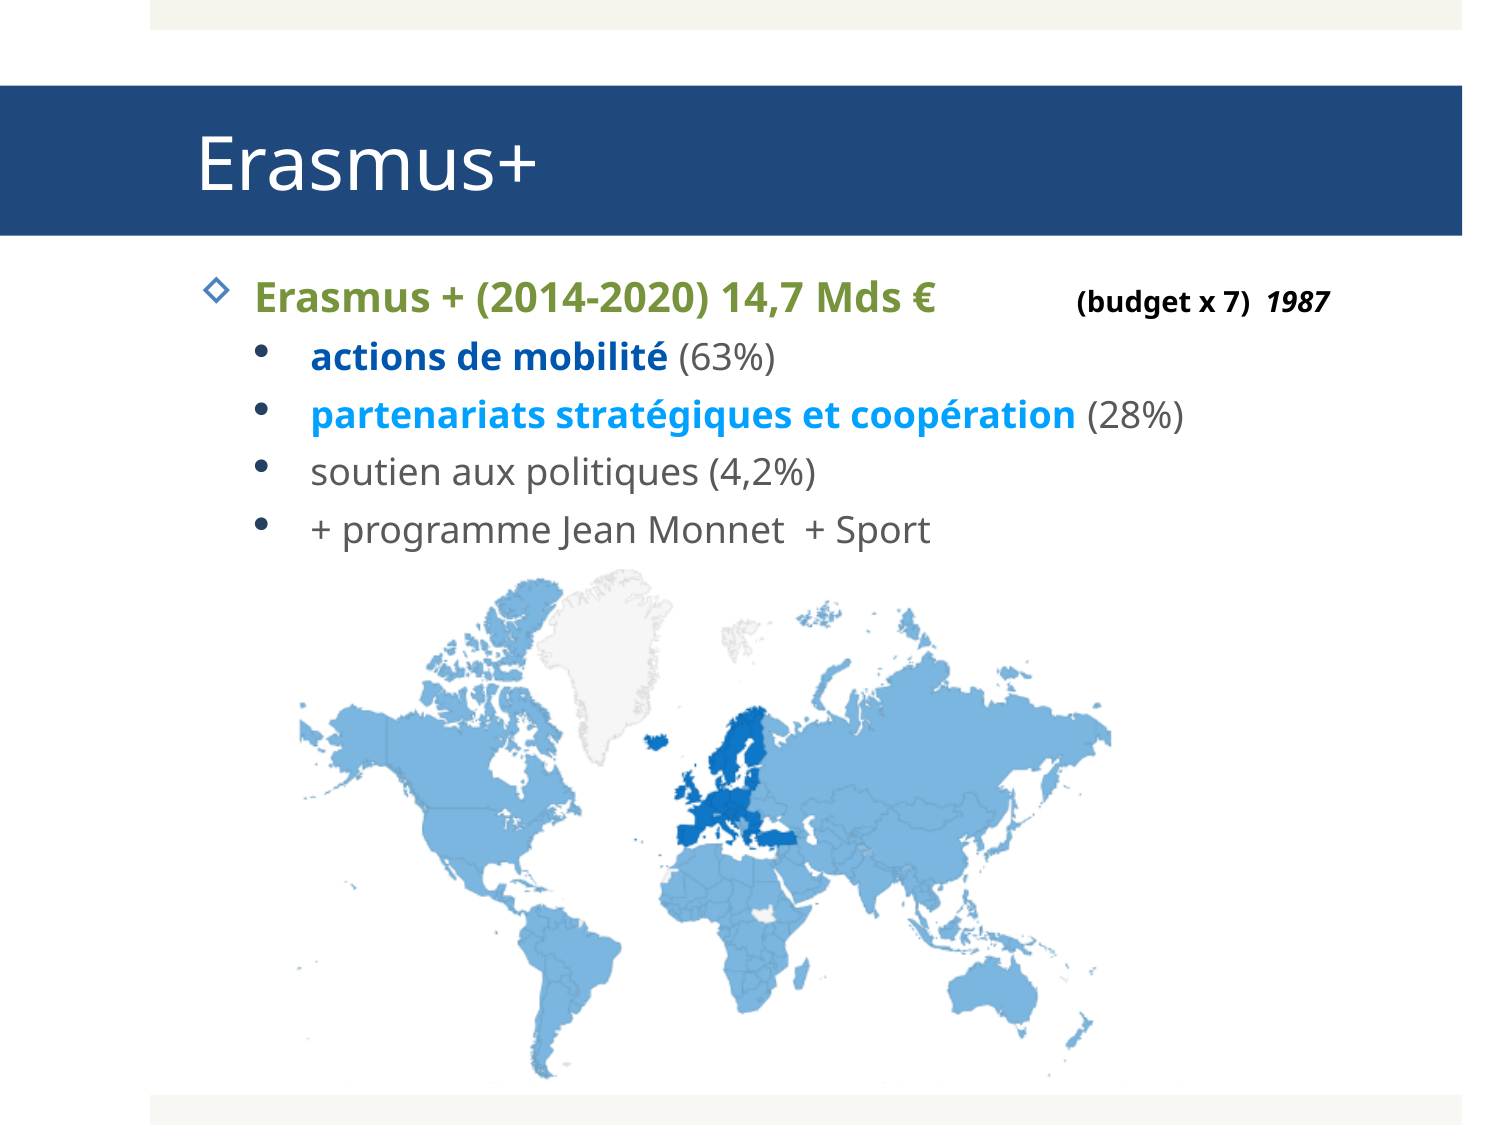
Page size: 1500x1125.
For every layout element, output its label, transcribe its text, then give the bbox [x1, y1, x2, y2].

picture [125, 568, 1305, 1084]
list Erasmus + (2014-2020) 14,7 Mds € (budget x 7) 1987 actions de mobilité (63%) partenariats stratégiques et coopération (28%) soutien aux politiques (4,2%) + programme Jean Monnet + Sport [182, 263, 1432, 969]
title Erasmus+ [0, 85, 1463, 236]
